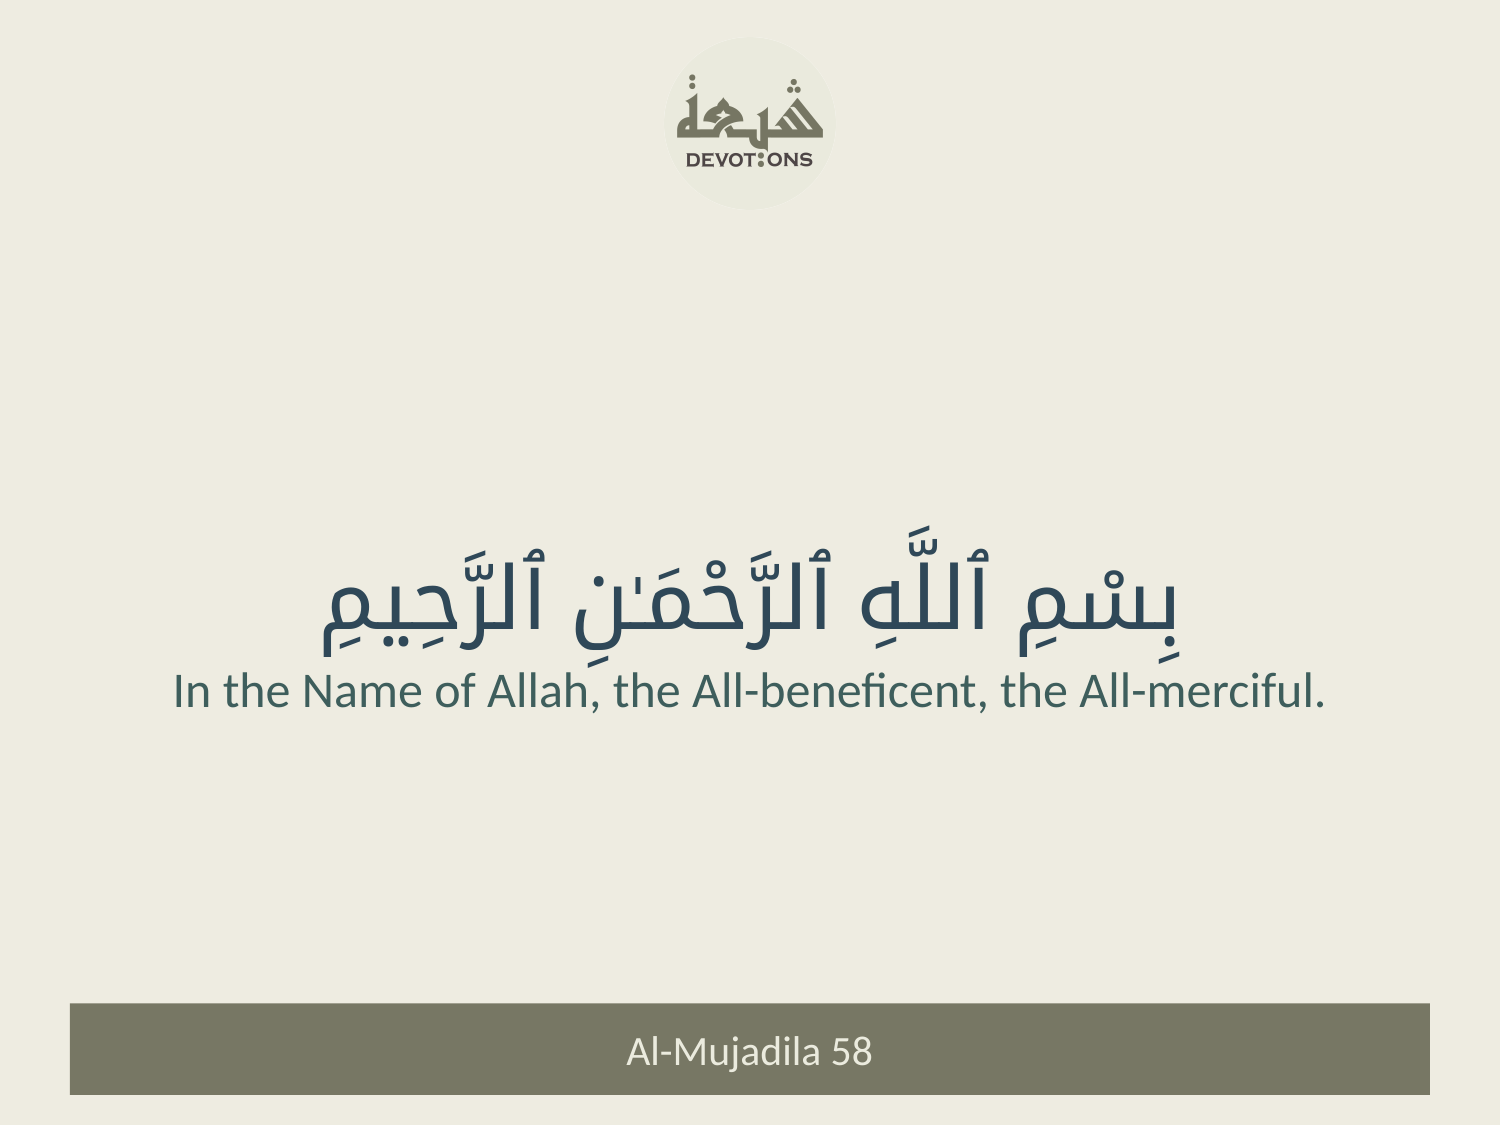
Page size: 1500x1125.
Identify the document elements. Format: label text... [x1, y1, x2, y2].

picture [656, 29, 844, 203]
list Al-Mujadila 58 [69, 1003, 1430, 1095]
list بِسْمِ ٱللَّهِ ٱلرَّحْمَـٰنِ ٱلرَّحِيمِ In the Name of Allah, the All-beneficent, the All-merciful. [69, 203, 1430, 1003]
